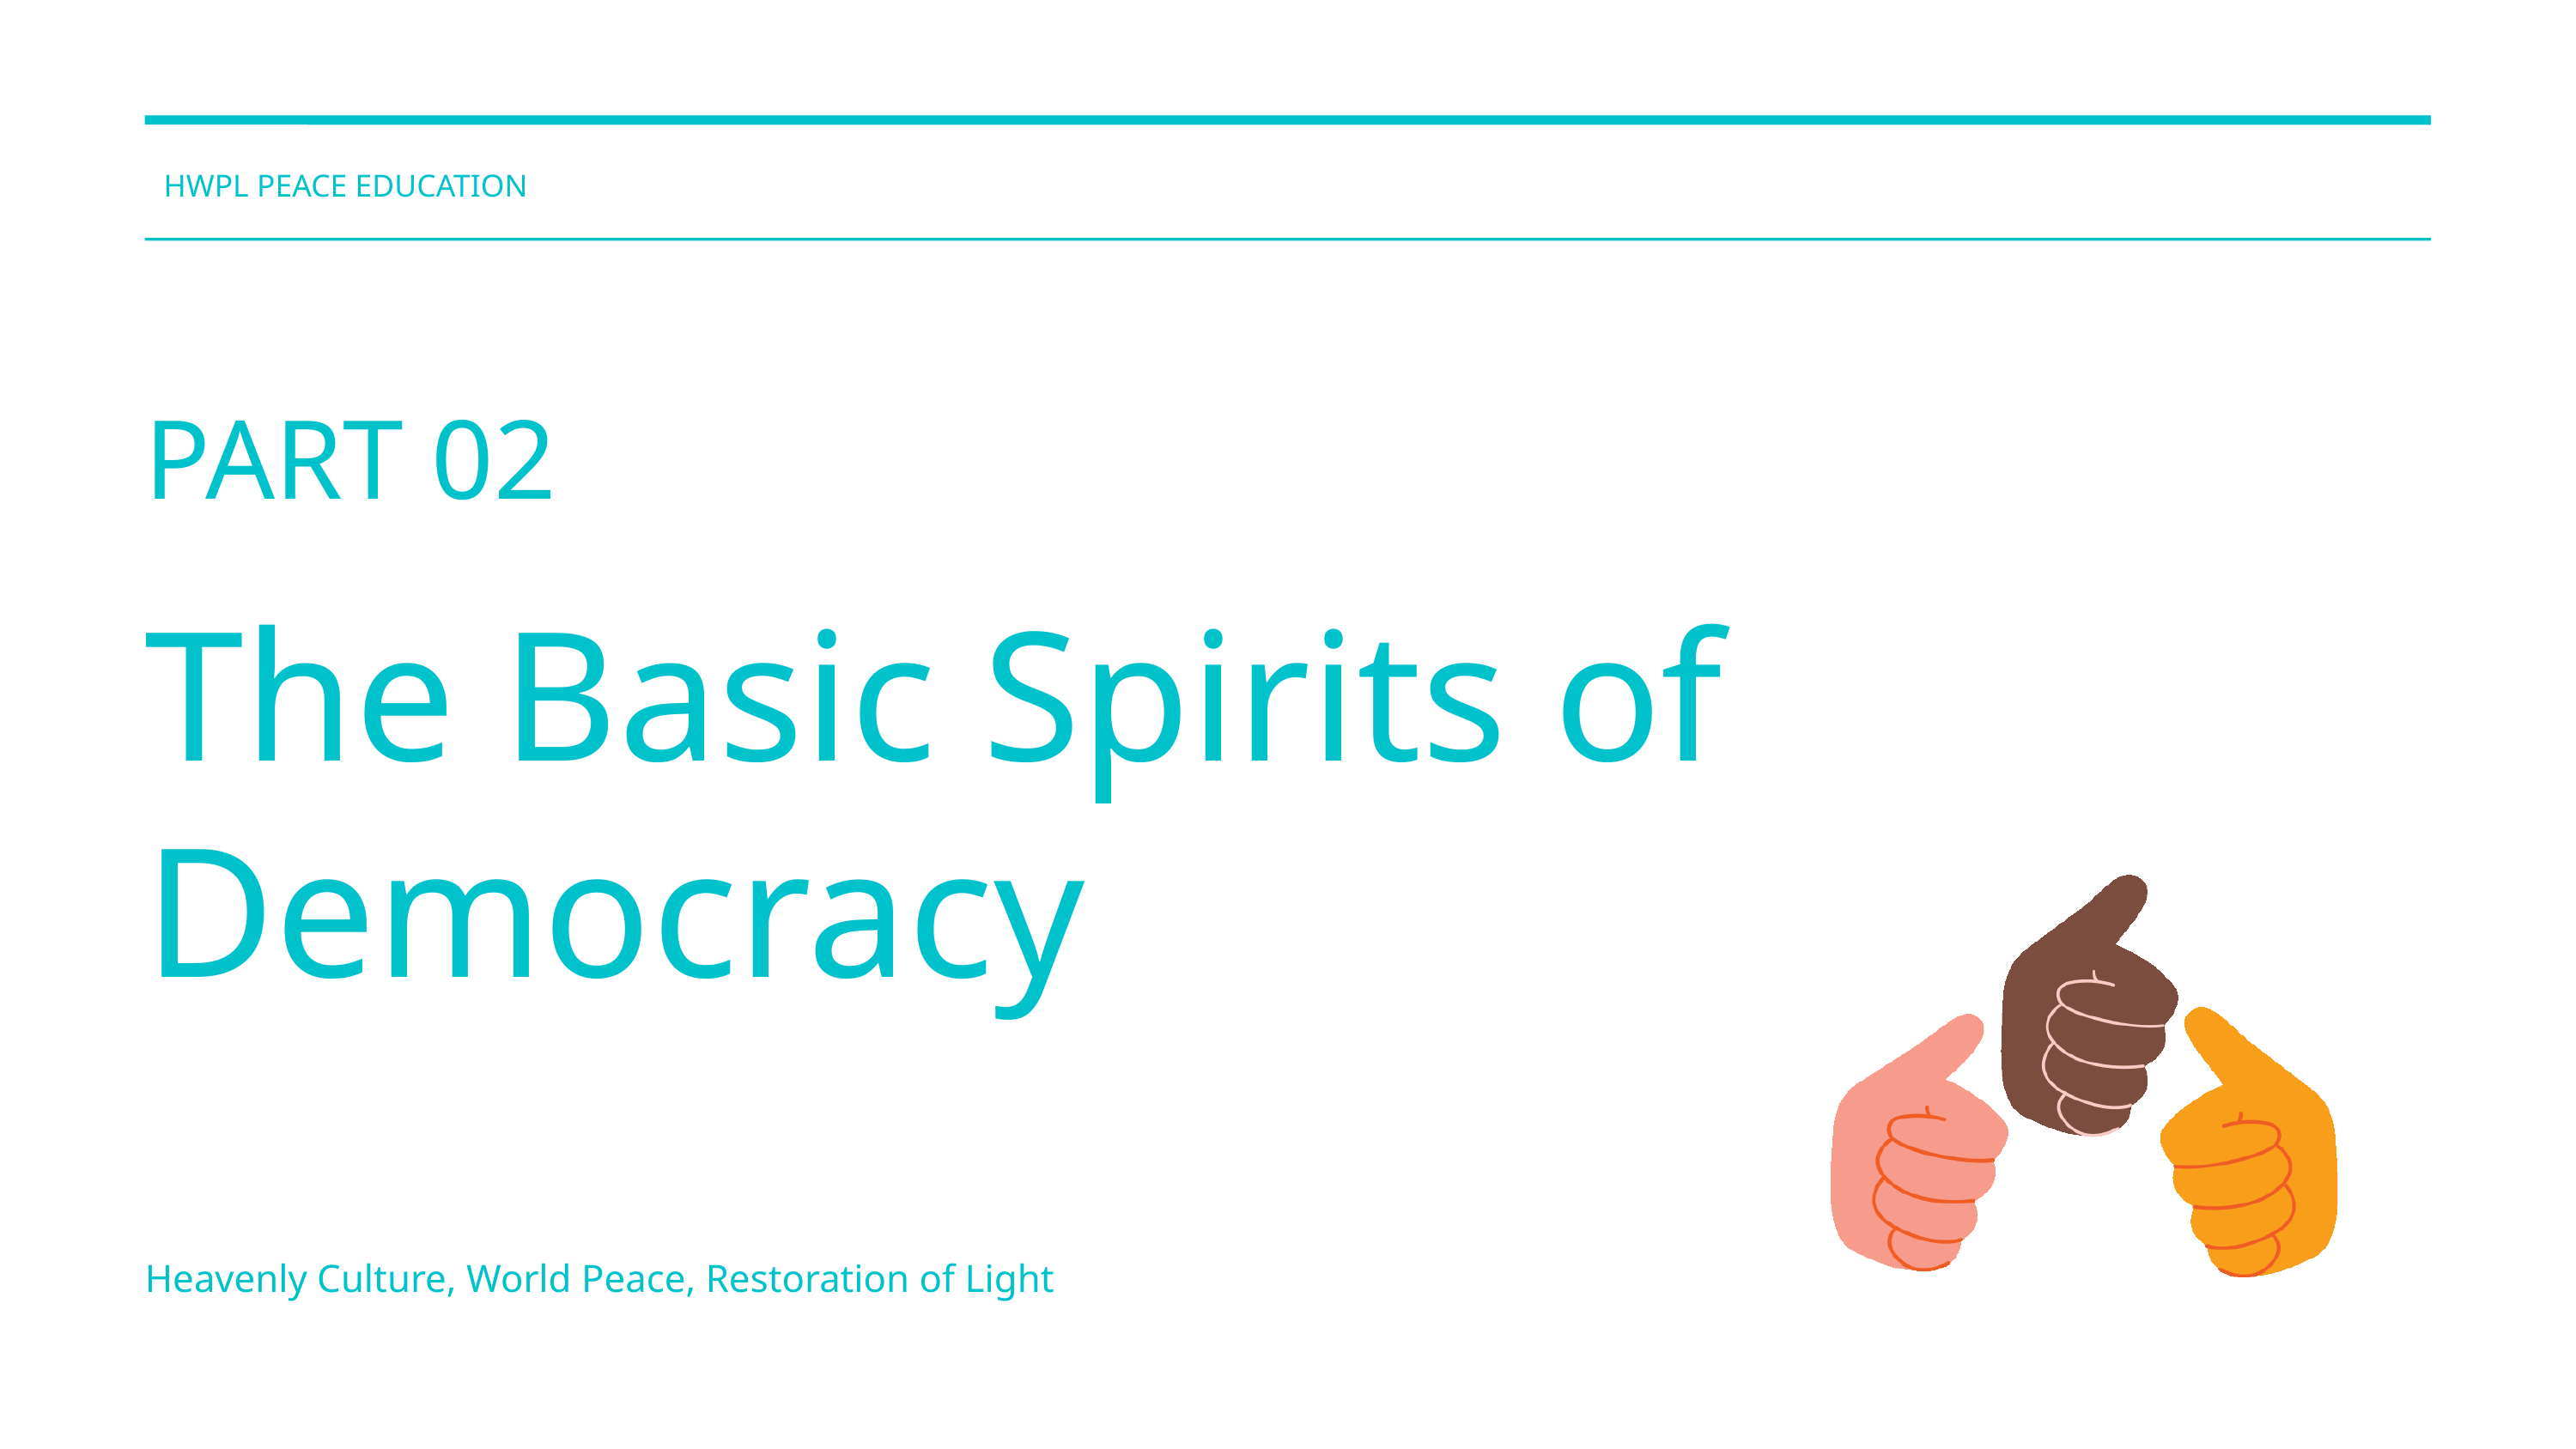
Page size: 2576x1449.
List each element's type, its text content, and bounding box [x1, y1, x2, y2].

text_box The Basic Spirits of Democracy [144, 580, 1834, 1230]
text_box PART 02 [144, 400, 816, 521]
text_box HWPL PEACE EDUCATION [163, 160, 793, 203]
picture [1811, 839, 2356, 1277]
text_box Heavenly Culture, World Peace, Restoration of Light [144, 1250, 1162, 1300]
